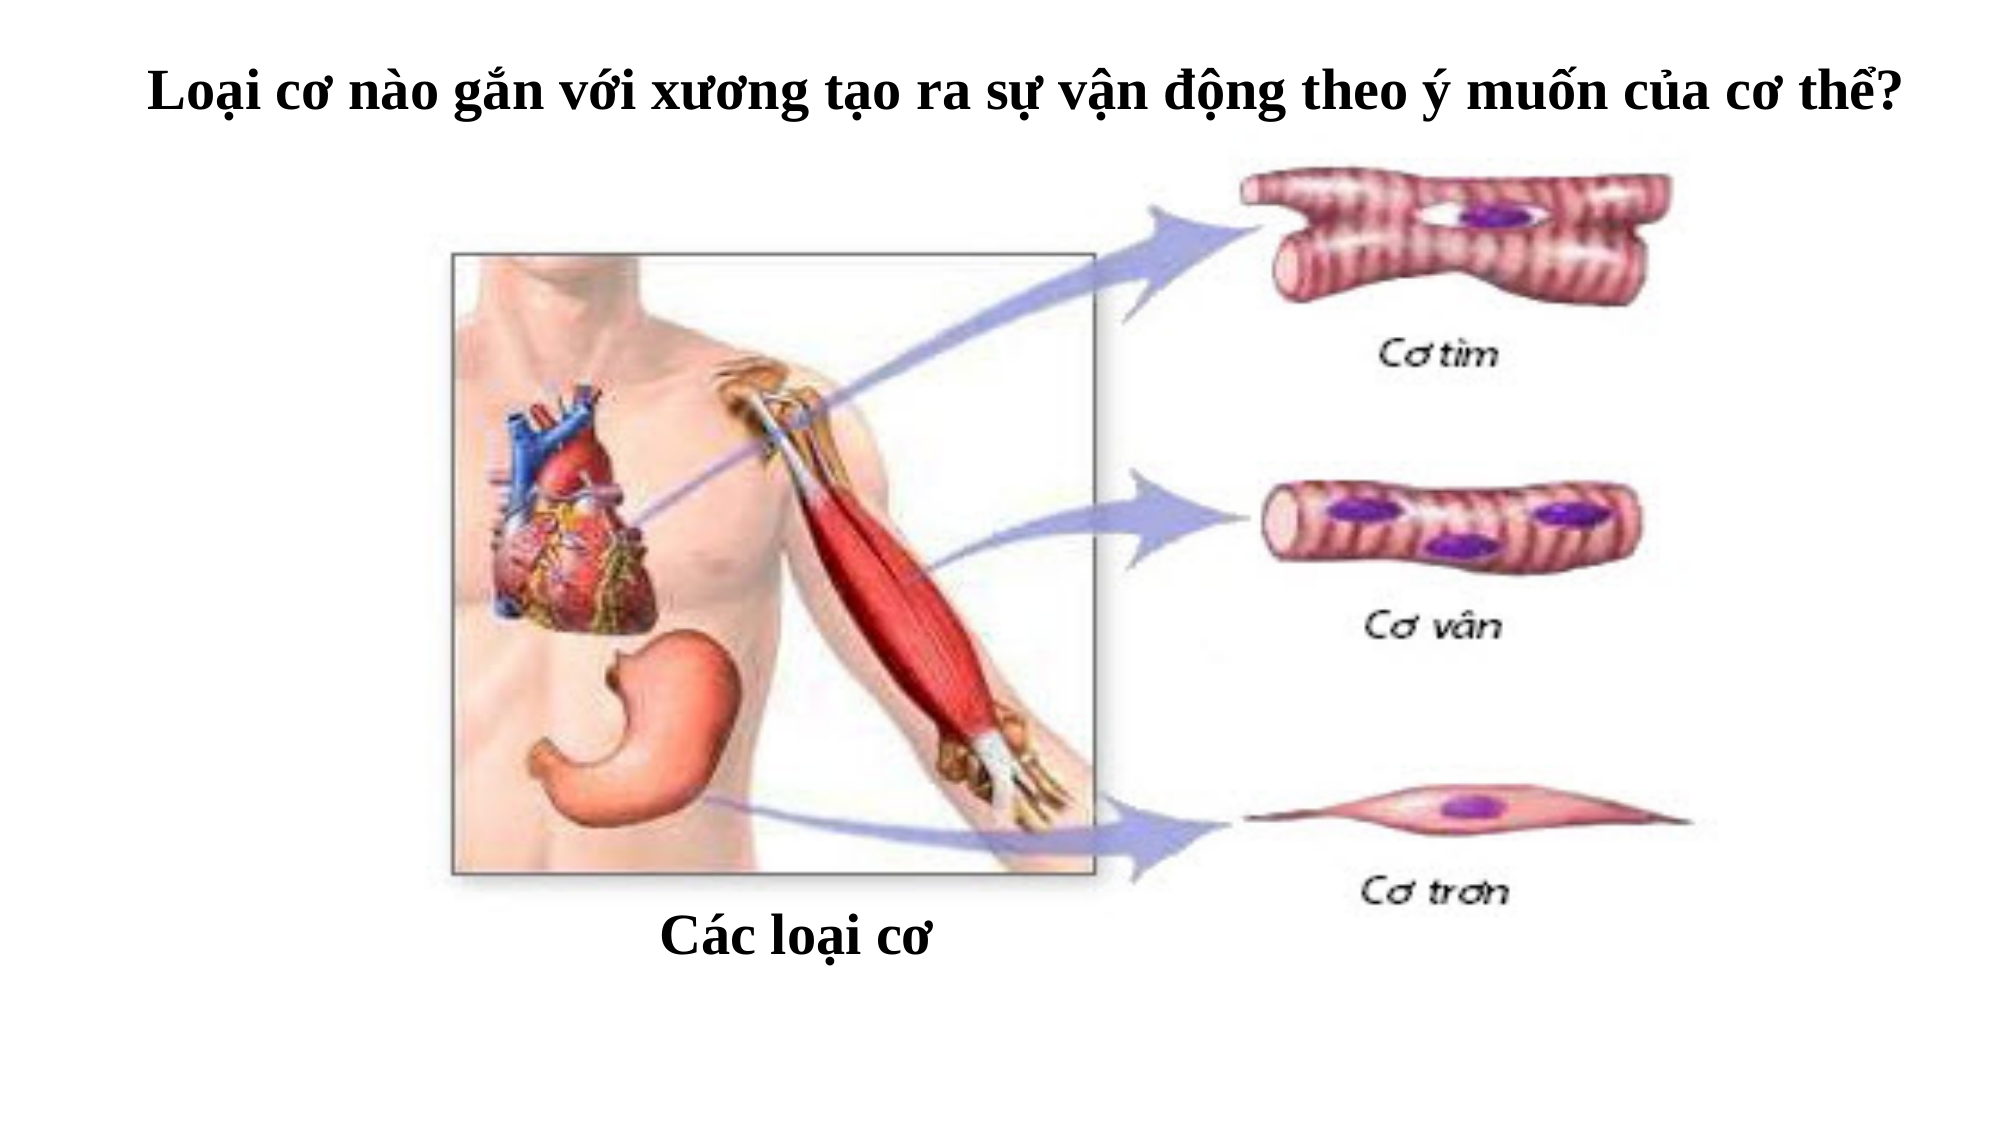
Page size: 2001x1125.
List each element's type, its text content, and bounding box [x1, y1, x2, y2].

text_box Loại cơ nào gắn với xương tạo ra sự vận động theo ý muốn của cơ thể? [133, 43, 1974, 129]
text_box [327, 83, 1779, 1076]
